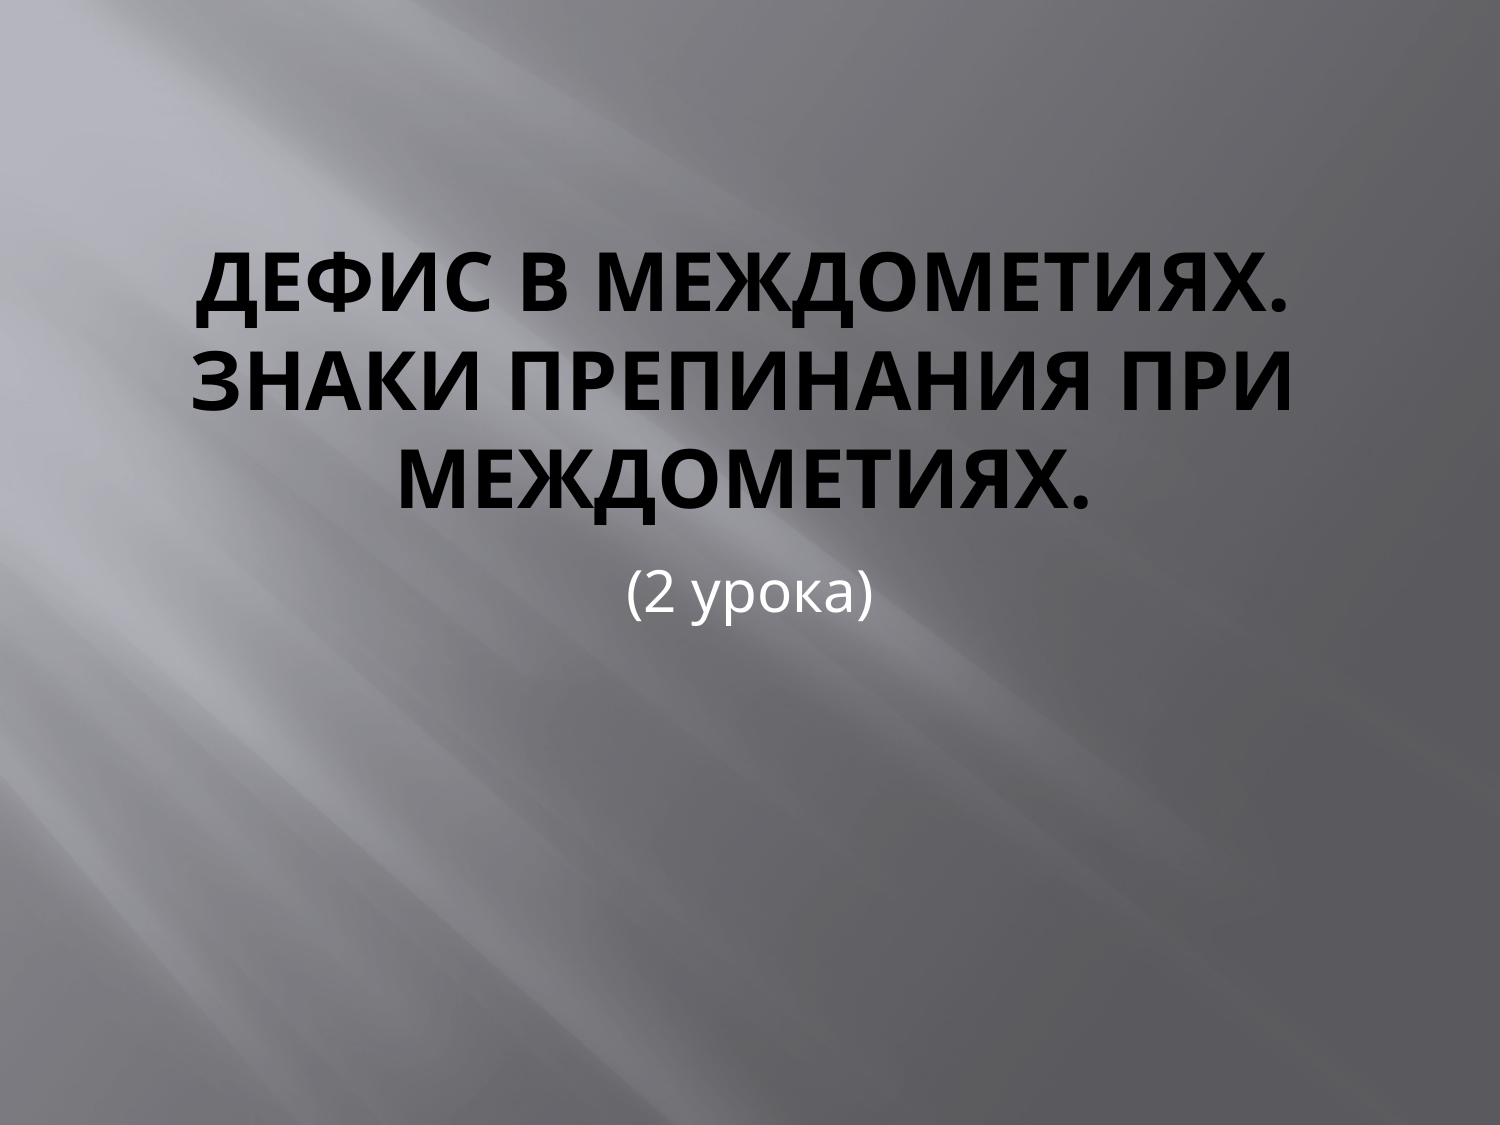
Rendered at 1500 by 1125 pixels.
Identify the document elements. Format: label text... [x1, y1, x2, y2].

subtitle (2 урока) [225, 546, 1275, 834]
title Дефис в междометиях. Знаки препинания при междометиях. [69, 224, 1420, 525]
